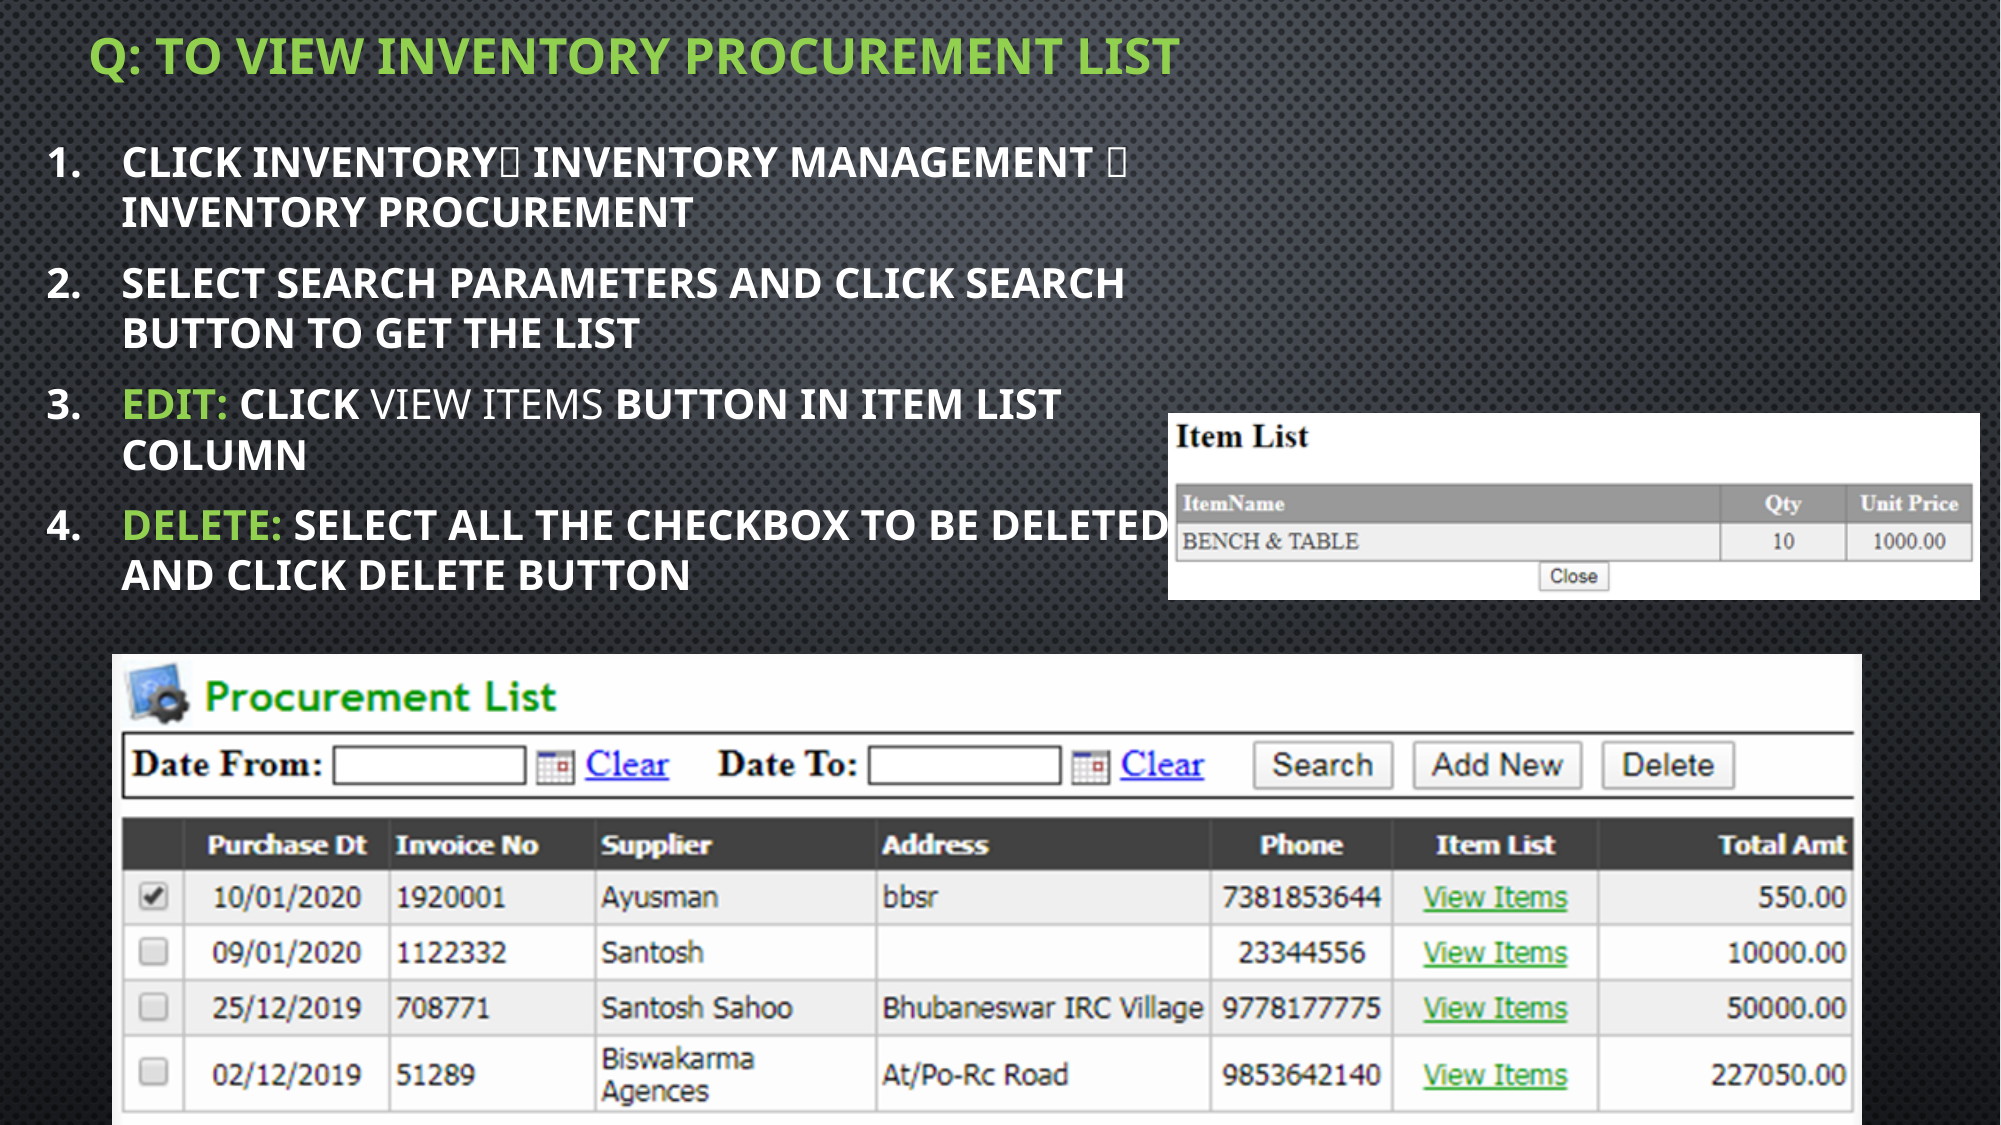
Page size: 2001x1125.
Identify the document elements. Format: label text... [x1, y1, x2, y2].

title Q: To view Inventory procurement list [73, 0, 1699, 121]
picture [111, 654, 1862, 1125]
list Click Inventory Inventory Management  Inventory Procurement Select search parameters and click search button to get the list Edit: Click view items button in item list column Delete: Select all the checkbox to be deleted and click delete button [31, 80, 1220, 655]
picture [1167, 413, 1981, 601]
